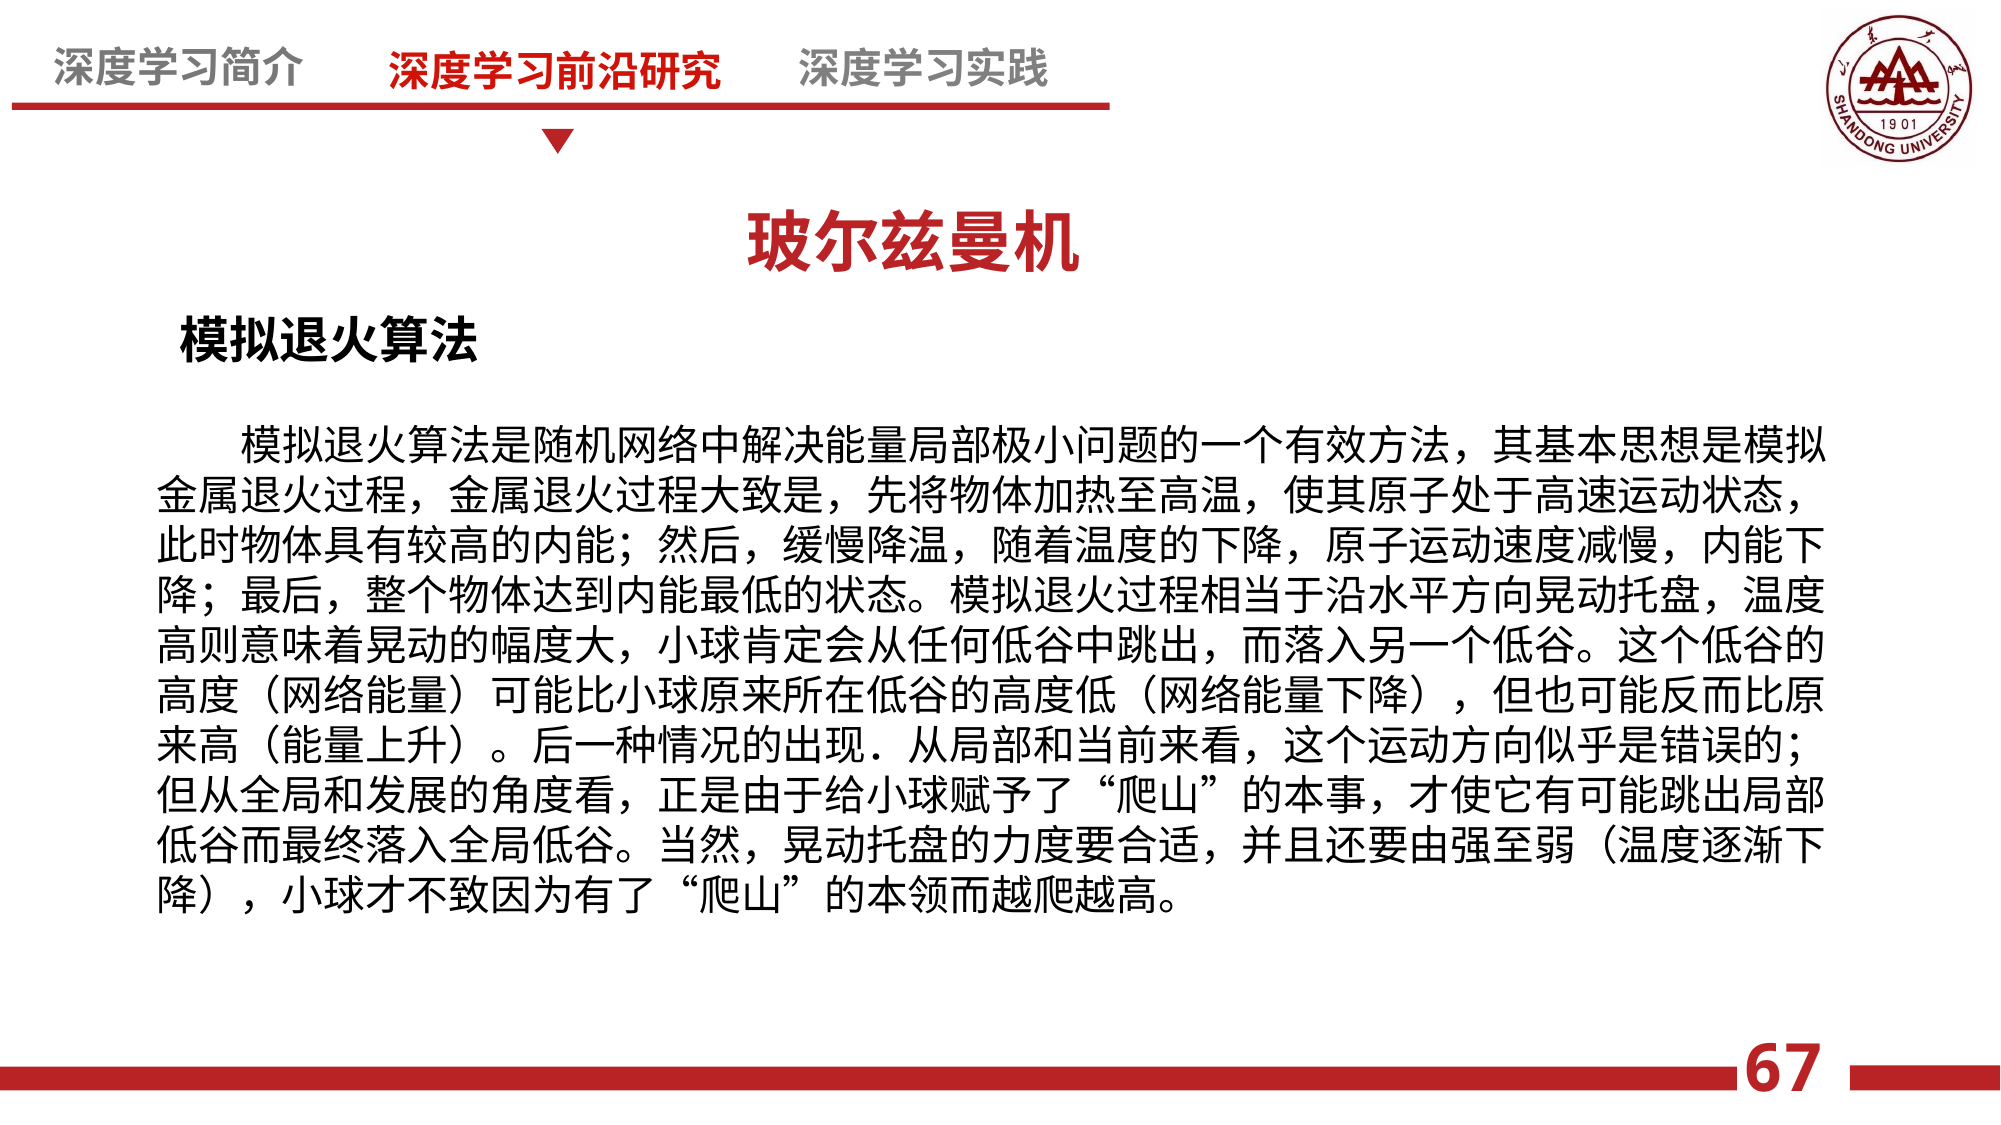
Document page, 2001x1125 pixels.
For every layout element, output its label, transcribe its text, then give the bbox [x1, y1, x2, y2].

text_box 玻尔兹曼机 [731, 192, 1096, 288]
picture [1820, 9, 1977, 167]
text_box 模拟退火算法 模拟退火算法是随机网络中解决能量局部极小问题的一个有效方法，其基本思想是模拟金属退火过程，金属退火过程大致是，先将物体加热至高温，使其原子处于高速运动状态，此时物体具有较高的内能；然后，缓慢降温，随着温度的下降，原子运动速度减慢，内能下降；最后，整个物体达到内能最低的状态。模拟退火过程相当于沿水平方向晃动托盘，温度高则意味着晃动的幅度大，小球肯定会从任何低谷中跳出，而落入另一个低谷。这个低谷的高度（网络能量）可能比小球原来所在低谷的高度低（网络能量下降），但也可能反而比原来高（能量上升）。后一种情况的出现．从局部和当前来看，这个运动方向似乎是错误的；但从全局和发展的角度看，正是由于给小球赋予了“爬山”的本事，才使它有可能跳出局部低谷而最终落入全局低谷。当然，晃动托盘的力度要合适，并且还要由强至弱（温度逐渐下降），小球才不致因为有了“爬山”的本领而越爬越高。 [141, 301, 1859, 927]
